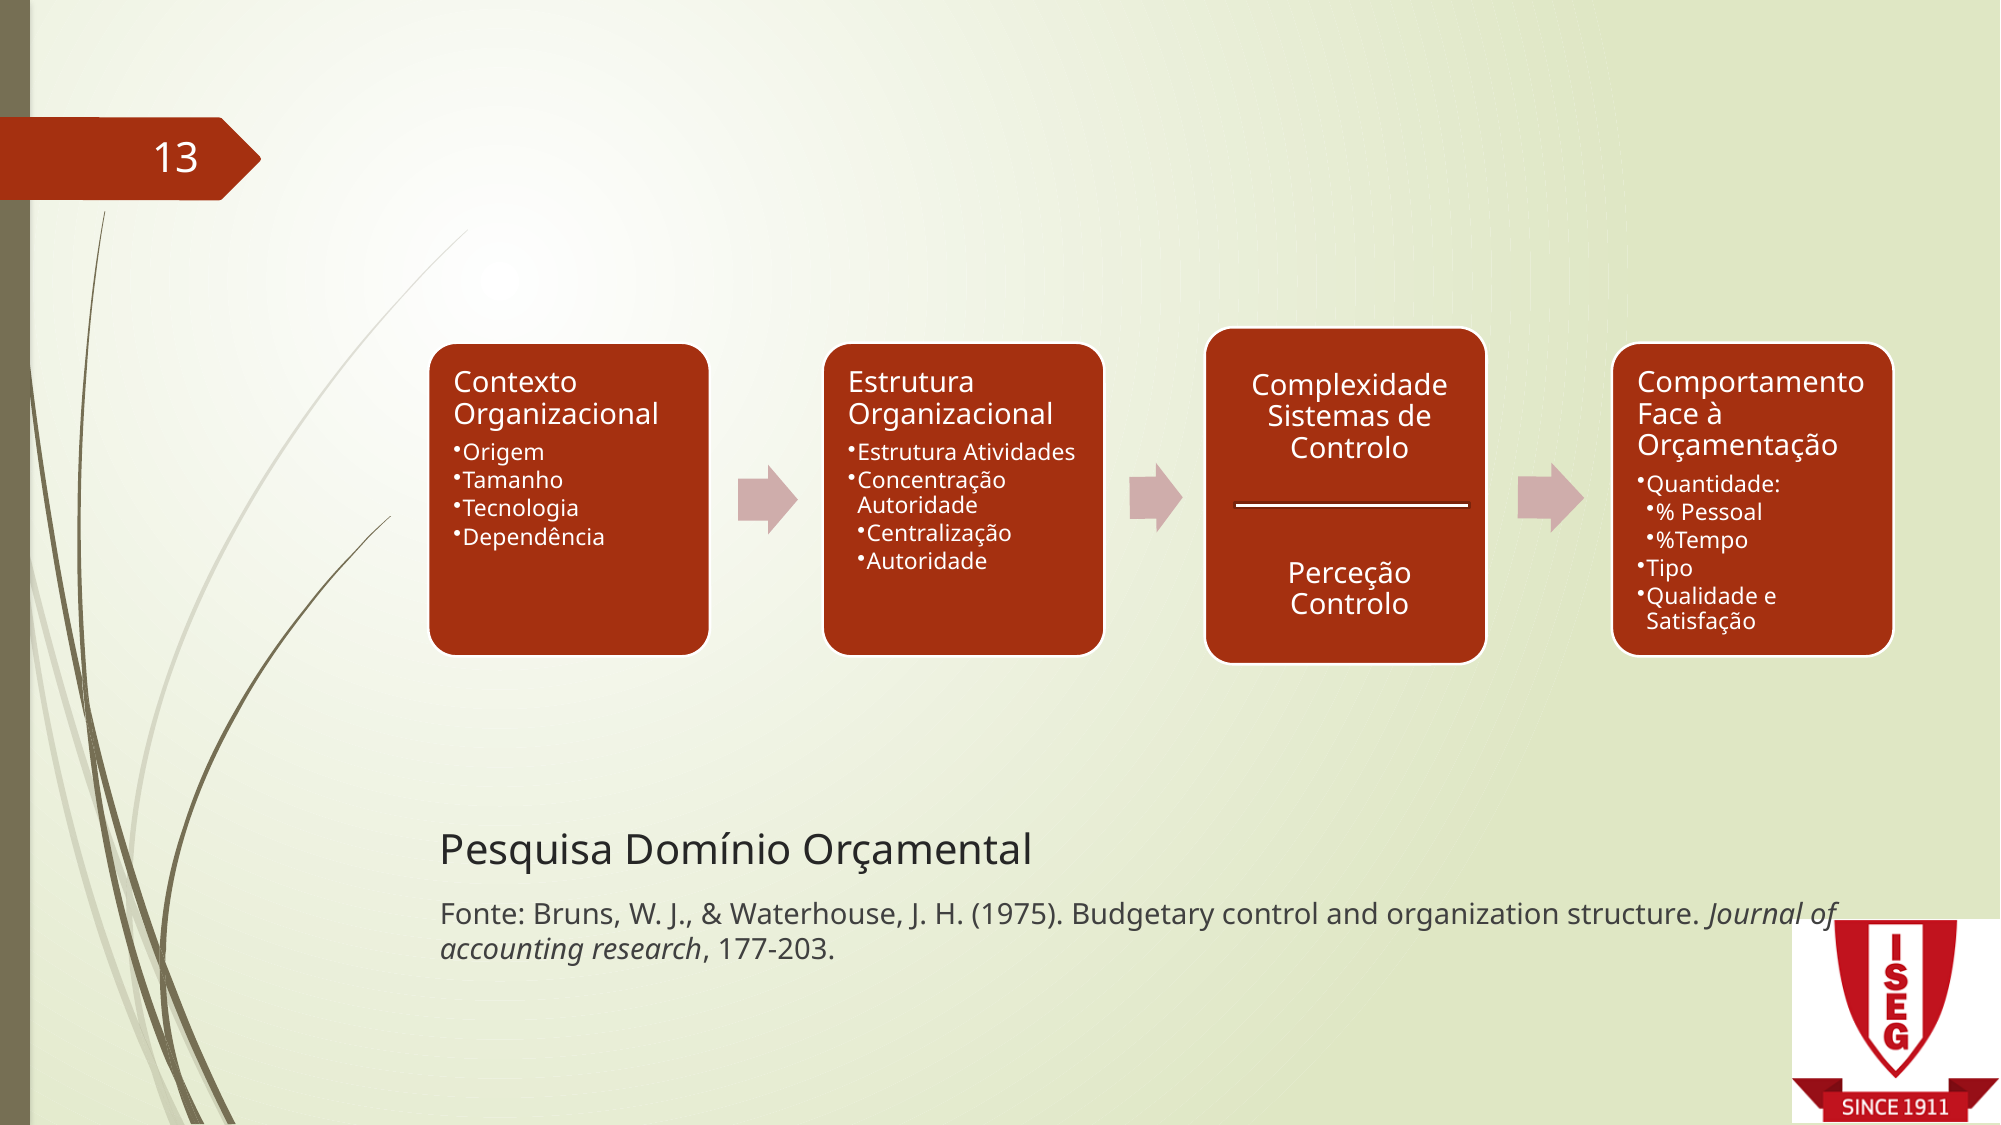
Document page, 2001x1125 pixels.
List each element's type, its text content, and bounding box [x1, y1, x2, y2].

slide_number 13 [87, 129, 216, 190]
picture [1791, 918, 2000, 1124]
title Pesquisa Domínio Orçamental [424, 787, 1888, 881]
list Fonte: Bruns, W. J., & Waterhouse, J. H. (1975). Budgetary control and organization structure. Journal of accounting research, 177-203. [424, 887, 1880, 995]
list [427, 233, 1895, 766]
